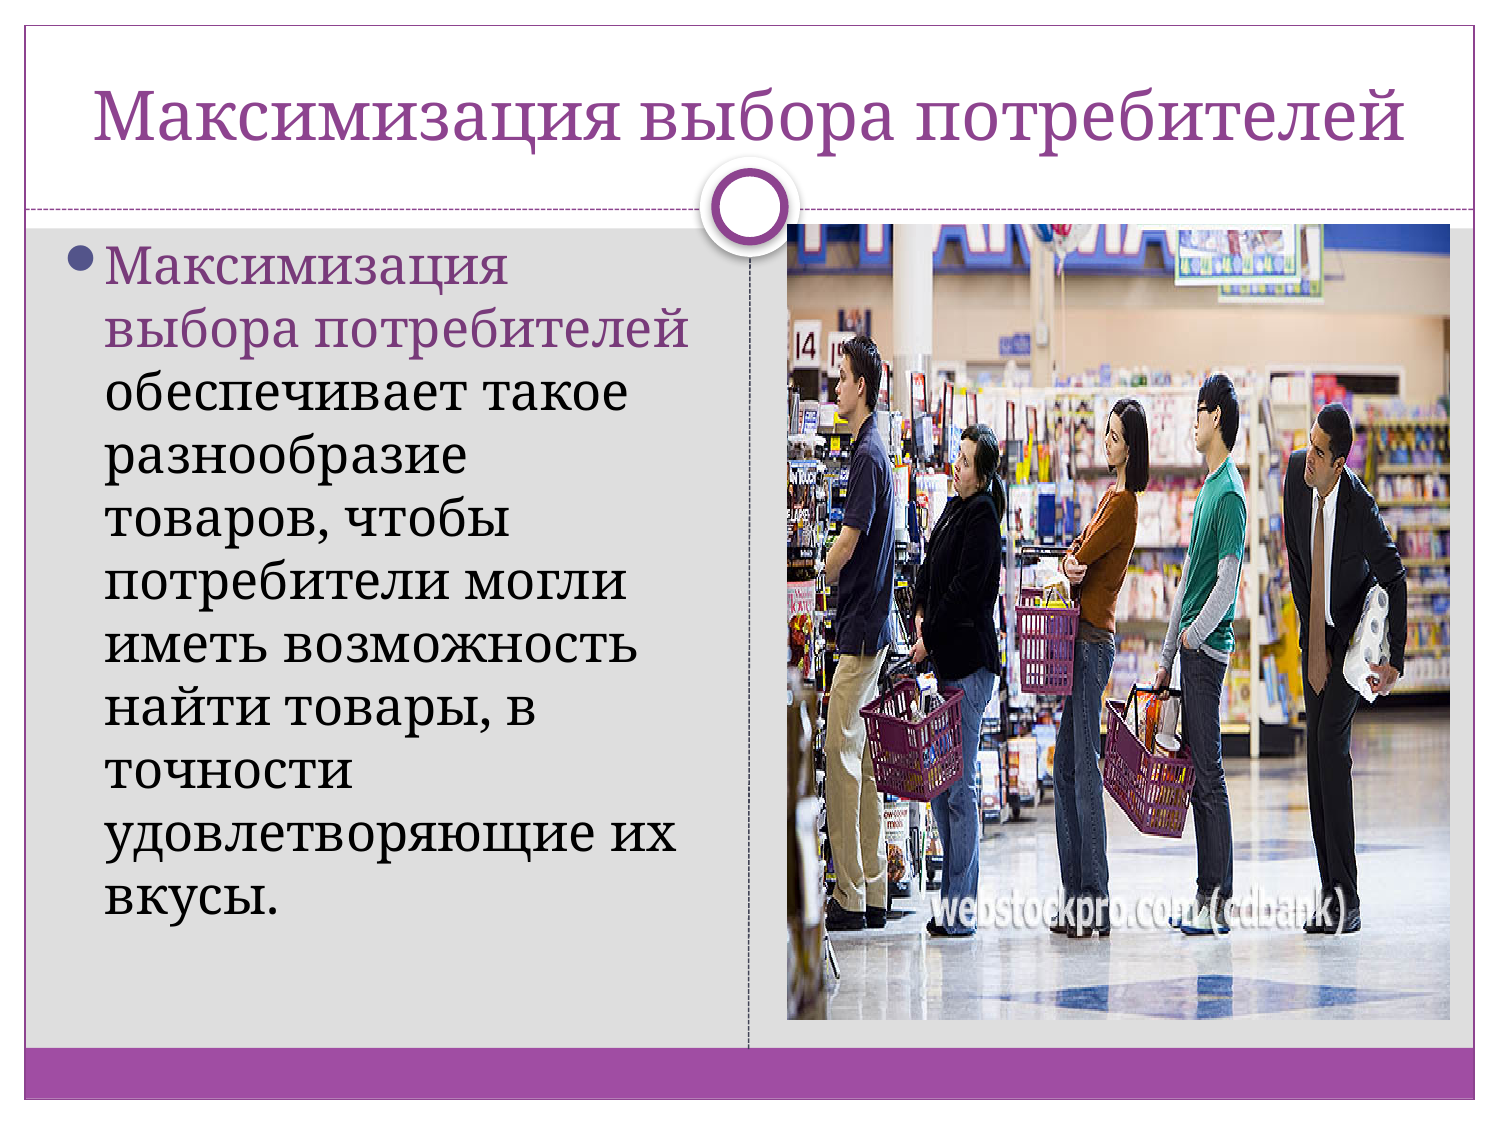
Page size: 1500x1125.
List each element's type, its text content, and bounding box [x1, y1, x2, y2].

title Максимизация выбора потребителей [49, 37, 1450, 162]
picture [787, 224, 1451, 1020]
list Максимизация выбора потребителей обеспечивает такое разнообразие товаров, чтобы потребители могли иметь возможность найти товары, в точности удовлетворяющие их вкусы. [49, 224, 712, 1050]
